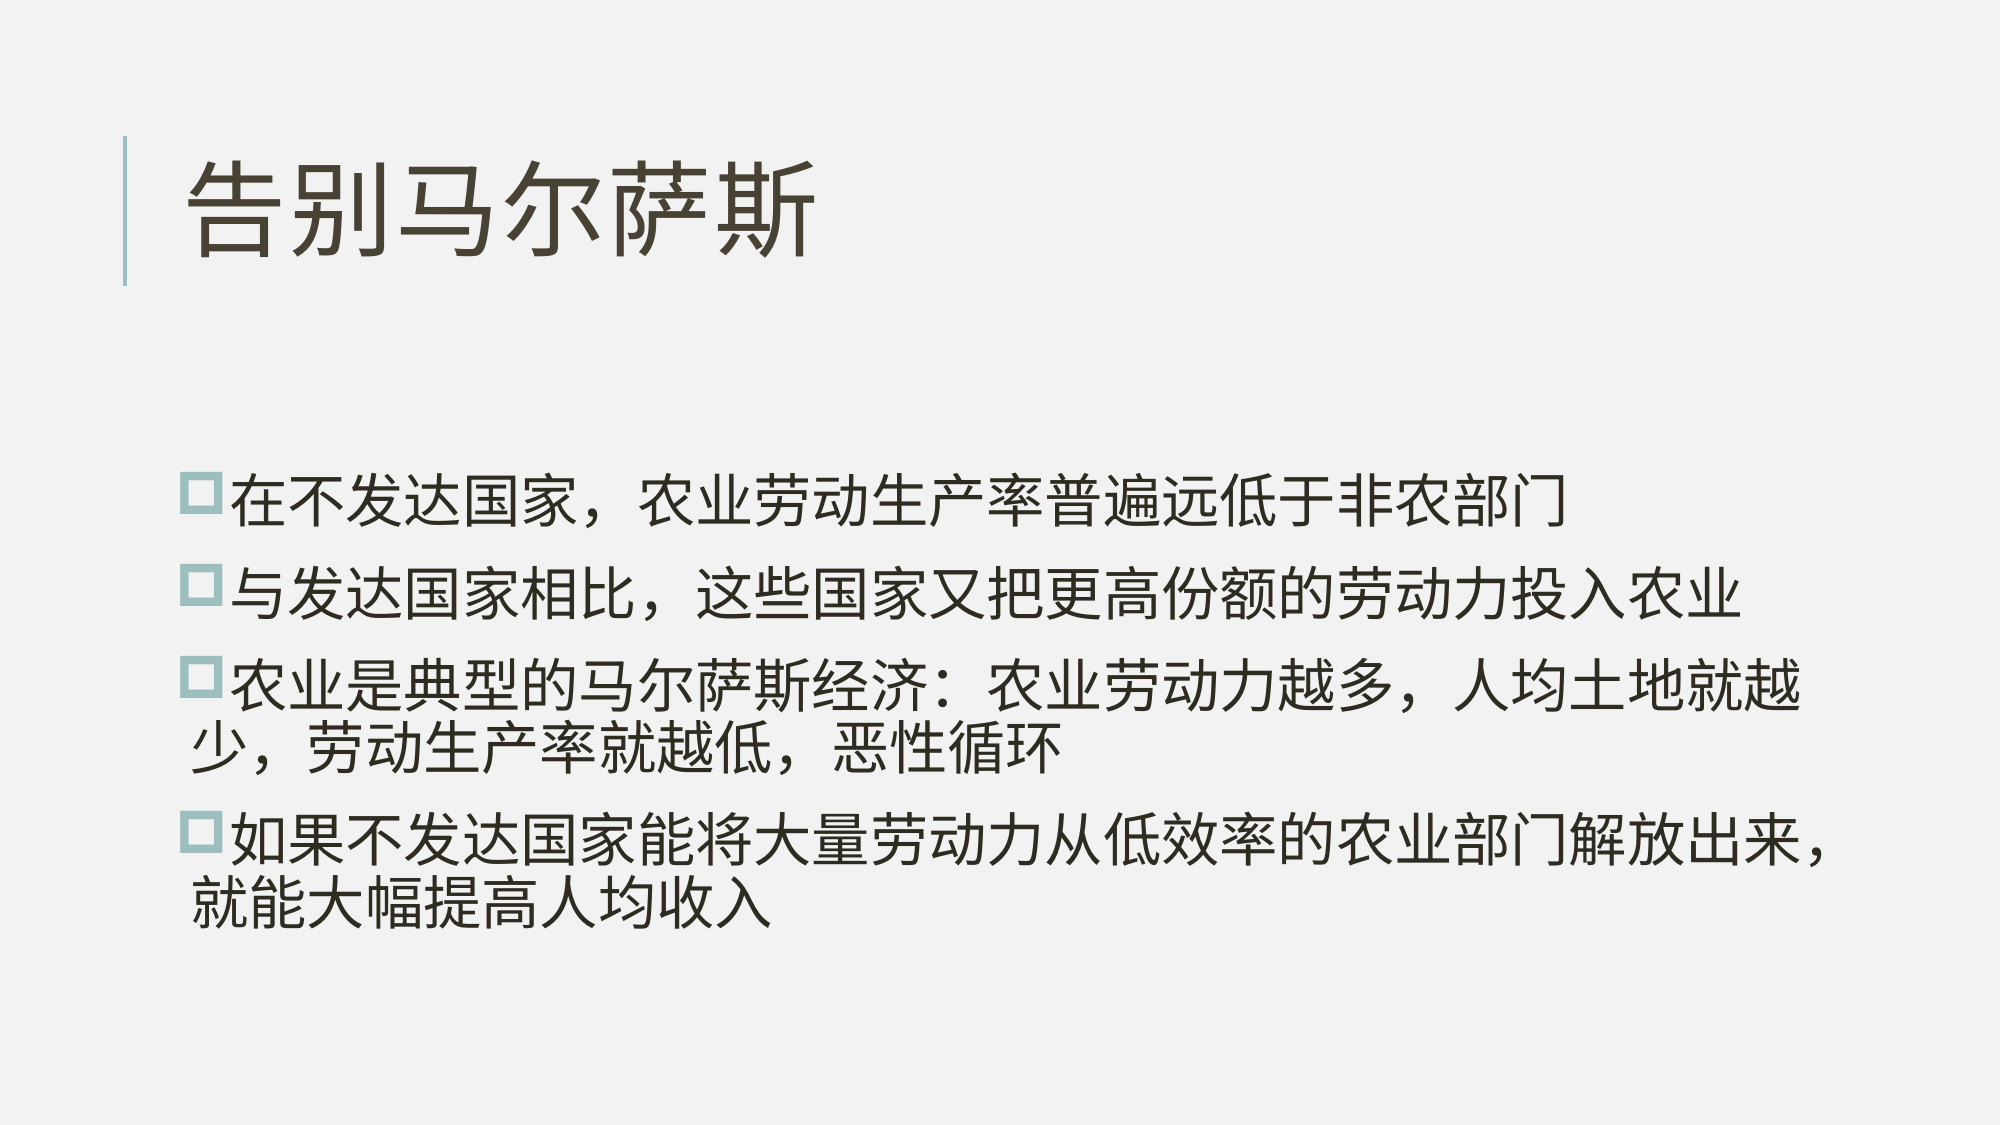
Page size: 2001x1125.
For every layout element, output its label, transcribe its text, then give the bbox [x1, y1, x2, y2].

title 告别马尔萨斯 [168, 96, 1763, 342]
list 在不发达国家，农业劳动生产率普遍远低于非农部门 与发达国家相比，这些国家又把更高份额的劳动力投入农业 农业是典型的马尔萨斯经济：农业劳动力越多，人均土地就越少，劳动生产率就越低，恶性循环 如果不发达国家能将大量劳动力从低效率的农业部门解放出来，就能大幅提高人均收入 [168, 375, 1835, 1035]
